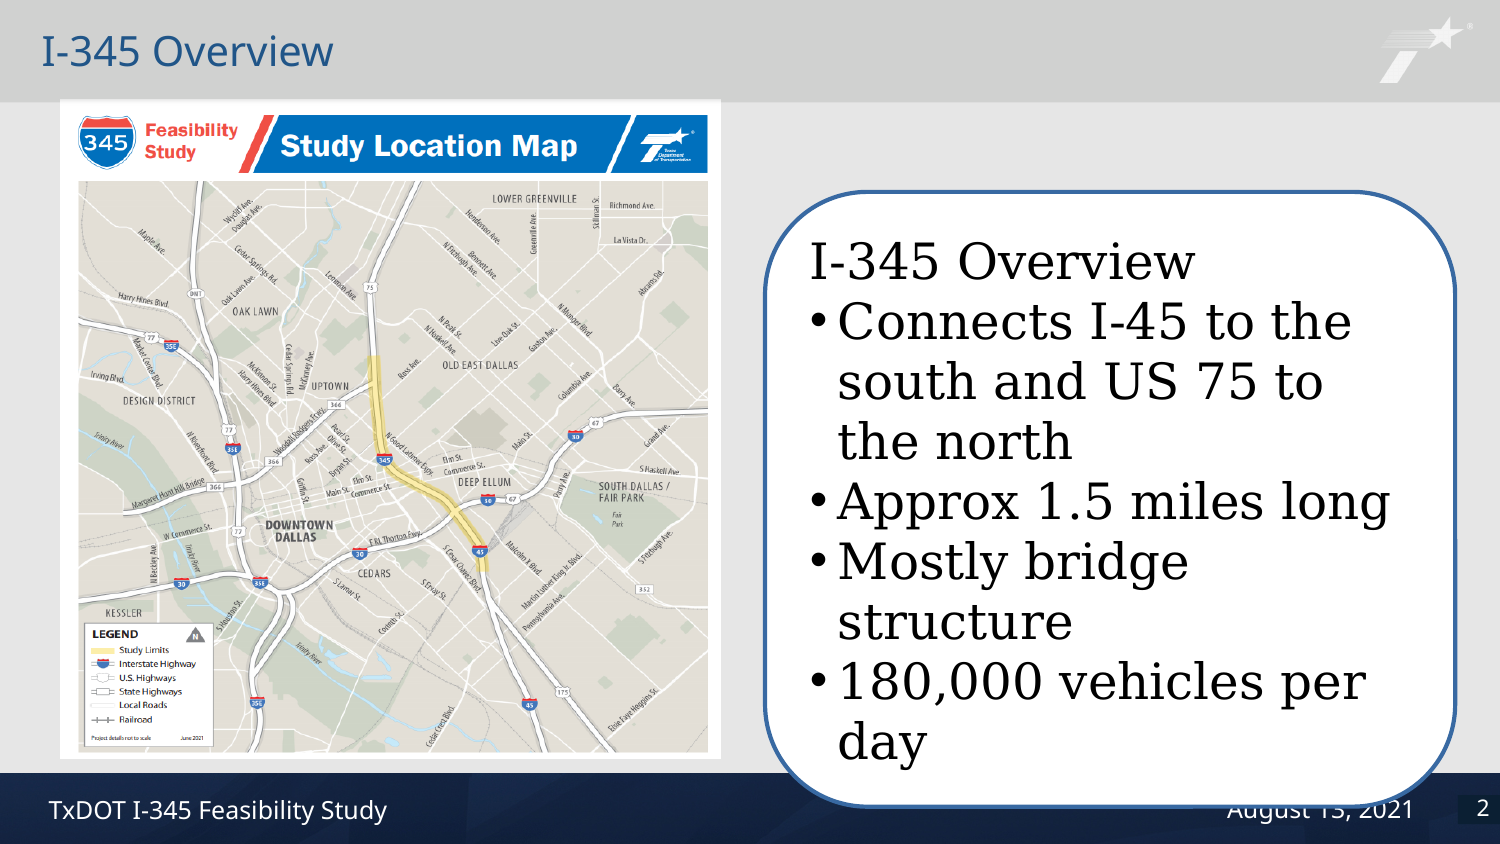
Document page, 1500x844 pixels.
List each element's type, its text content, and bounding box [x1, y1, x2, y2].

picture [0, 773, 1500, 844]
text_box I-345 Overview Connects I-45 to the south and US 75 to the north Approx 1.5 miles long Mostly bridge structure 180,000 vehicles per day [762, 189, 1458, 809]
title I-345 Overview [41, 17, 1412, 84]
picture [1262, 809, 1269, 816]
picture [1375, 805, 1383, 816]
picture [1277, 809, 1284, 816]
slide_number 2 [1455, 798, 1490, 822]
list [60, 99, 722, 759]
picture [1246, 809, 1253, 816]
